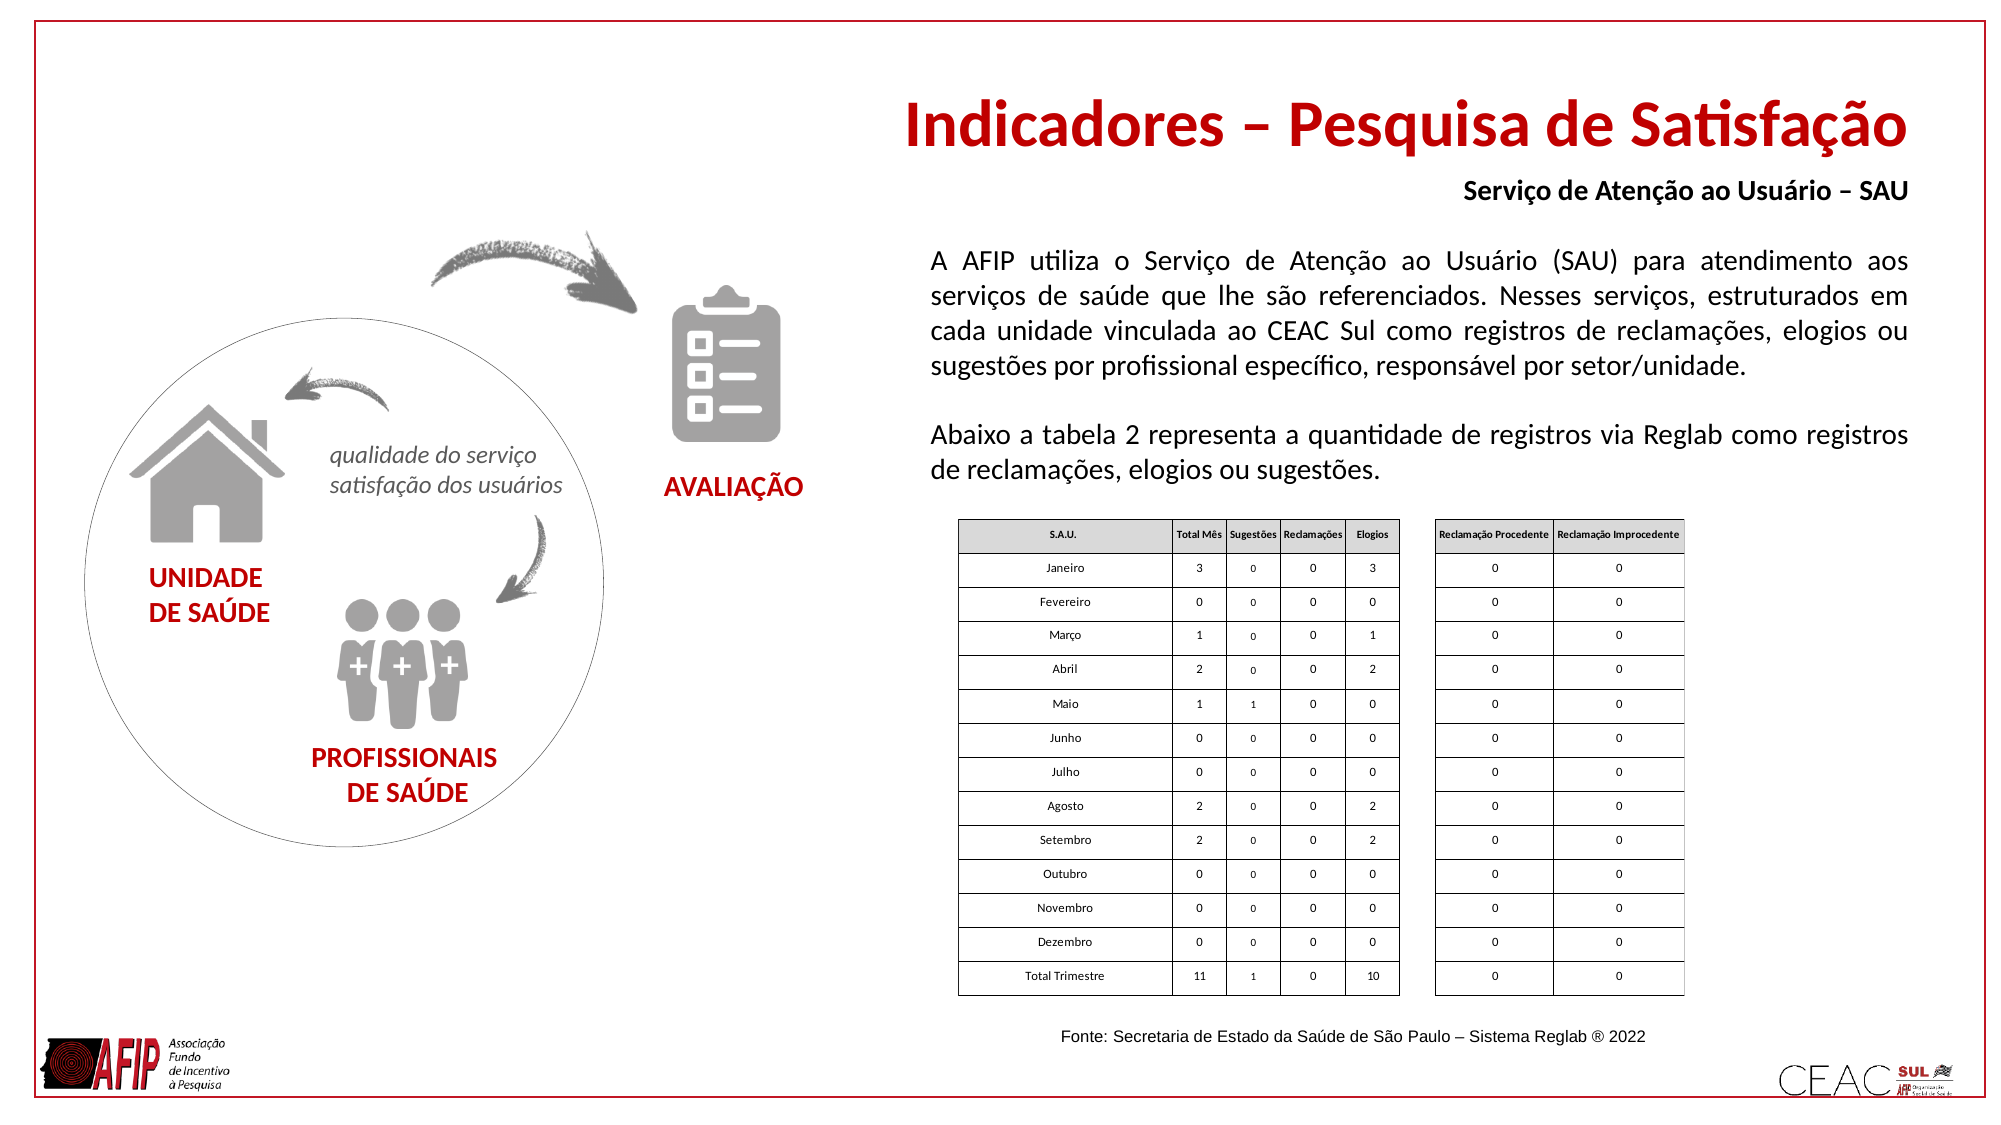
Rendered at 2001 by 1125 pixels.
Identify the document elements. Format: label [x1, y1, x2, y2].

picture [648, 285, 804, 442]
picture [292, 371, 384, 433]
picture [337, 599, 468, 729]
picture [958, 519, 1685, 997]
picture [1775, 1098, 1958, 1105]
text_box [34, 20, 1986, 1098]
picture [129, 395, 285, 551]
picture [447, 221, 615, 363]
picture [478, 528, 559, 590]
picture [24, 1025, 242, 1101]
